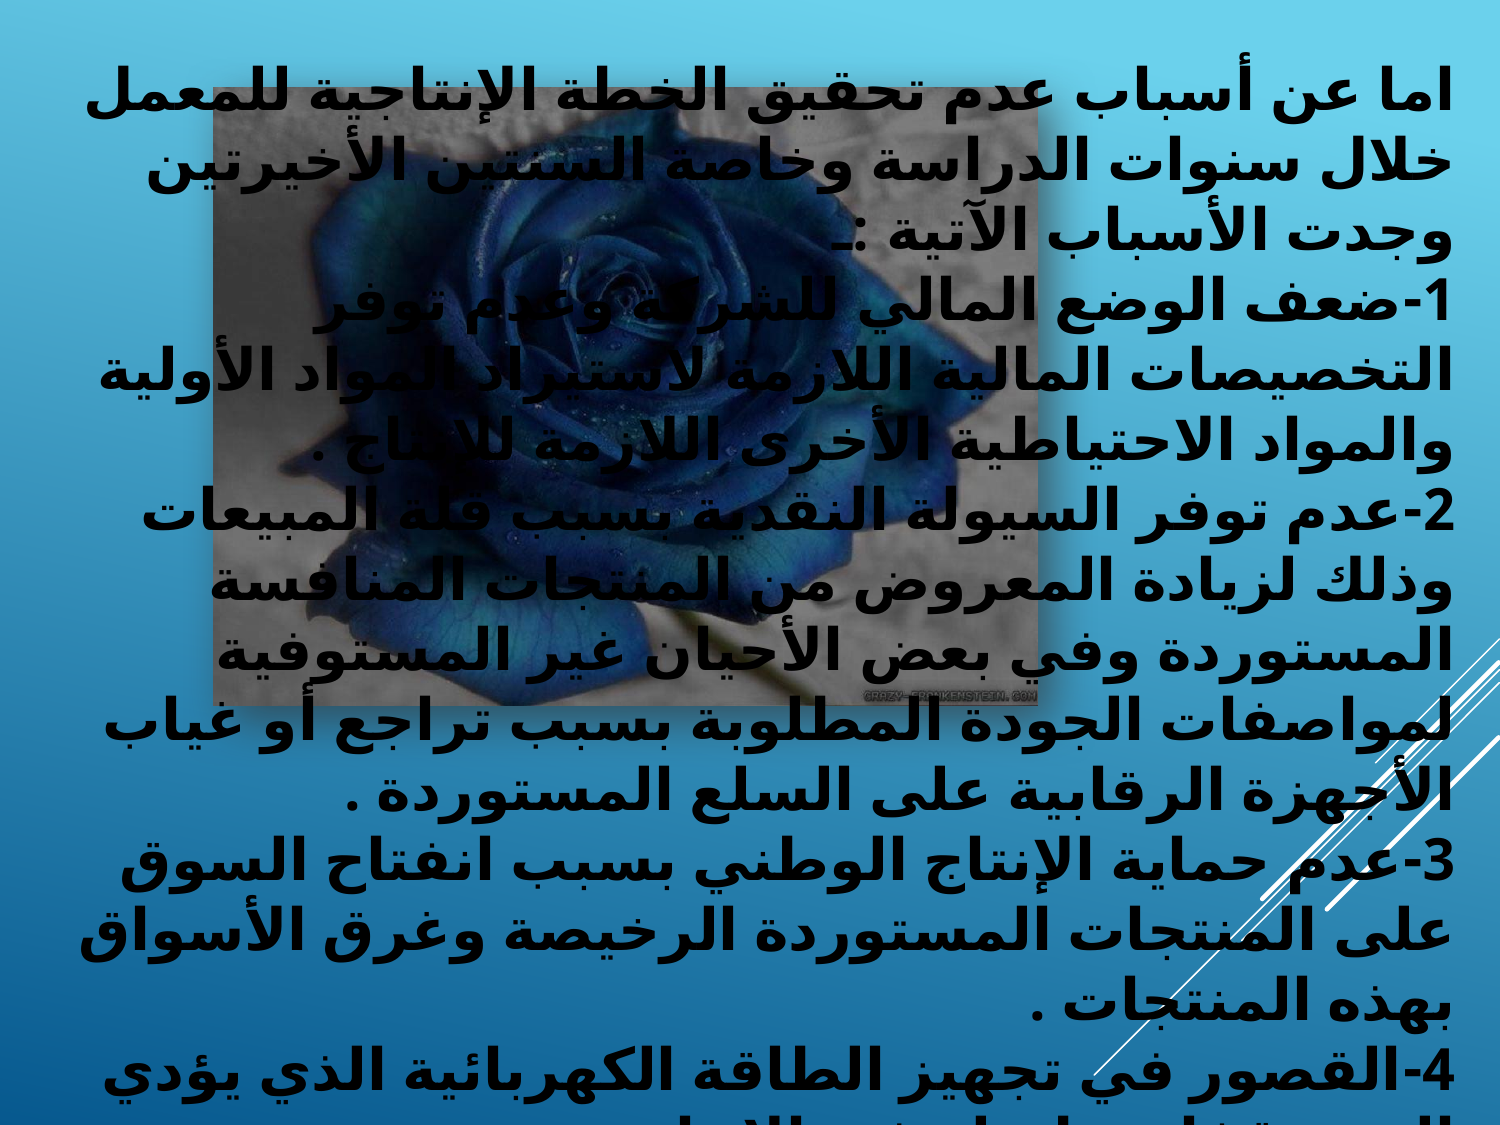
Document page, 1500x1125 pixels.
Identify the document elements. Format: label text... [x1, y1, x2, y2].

text_box اما عن أسباب عدم تحقيق الخطة الإنتاجية للمعمل خلال سنوات الدراسة وخاصة السنتين الأخيرتين وجدت الأسباب الآتية :ـ 1-ضعف الوضع المالي للشركة وعدم توفر التخصيصات المالية اللازمة لاستيراد المواد الأولية والمواد الاحتياطية الأخرى اللازمة للإنتاج . 2-عدم توفر السيولة النقدية بسبب قلة المبيعات وذلك لزيادة المعروض من المنتجات المنافسة المستوردة وفي بعض الأحيان غير المستوفية لمواصفات الجودة المطلوبة بسبب تراجع أو غياب الأجهزة الرقابية على السلع المستوردة . 3-عدم حماية الإنتاج الوطني بسبب انفتاح السوق على المنتجات المستوردة الرخيصة وغرق الأسواق بهذه المنتجات . 4-القصور في تجهيز الطاقة الكهربائية الذي يؤدي إلى توقفات طويلة في الإنتاج . [29, 45, 1471, 1125]
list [212, 87, 1038, 706]
